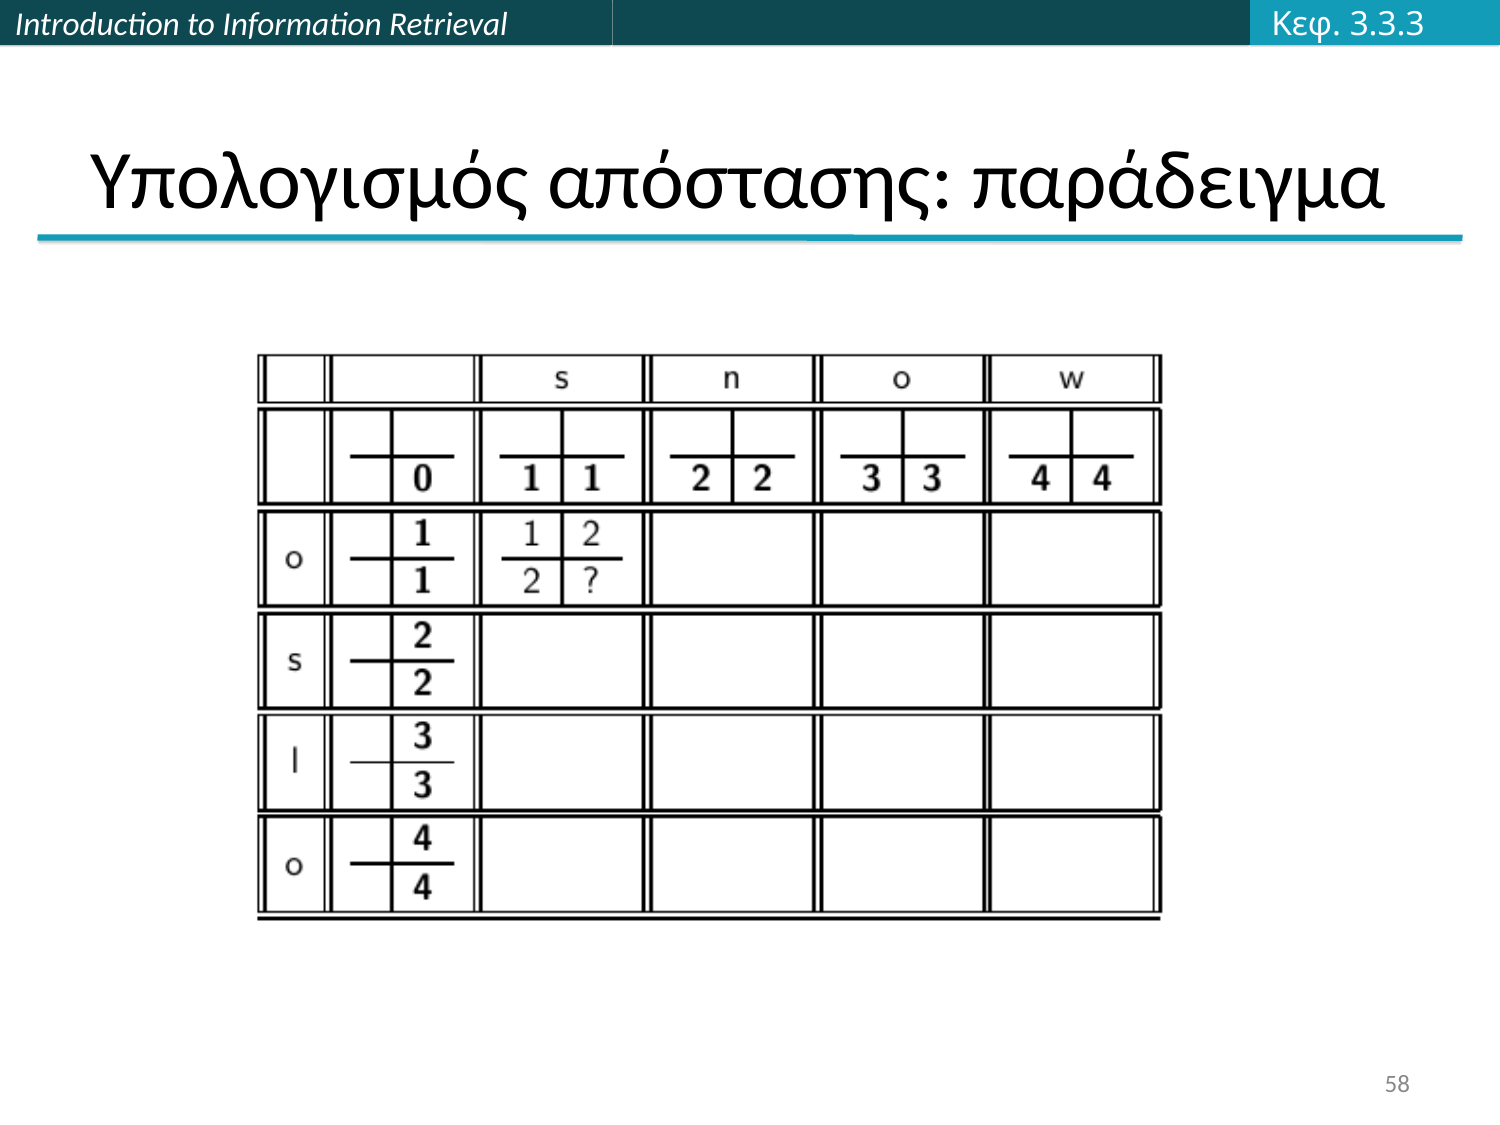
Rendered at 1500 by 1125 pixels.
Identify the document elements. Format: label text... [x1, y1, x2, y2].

slide_number 58 [1074, 1062, 1425, 1103]
picture [237, 349, 1174, 937]
title Υπολογισμός απόστασης: παράδειγμα [74, 44, 1426, 233]
text_box Κεφ. 3.3.3 [1256, 0, 1440, 50]
